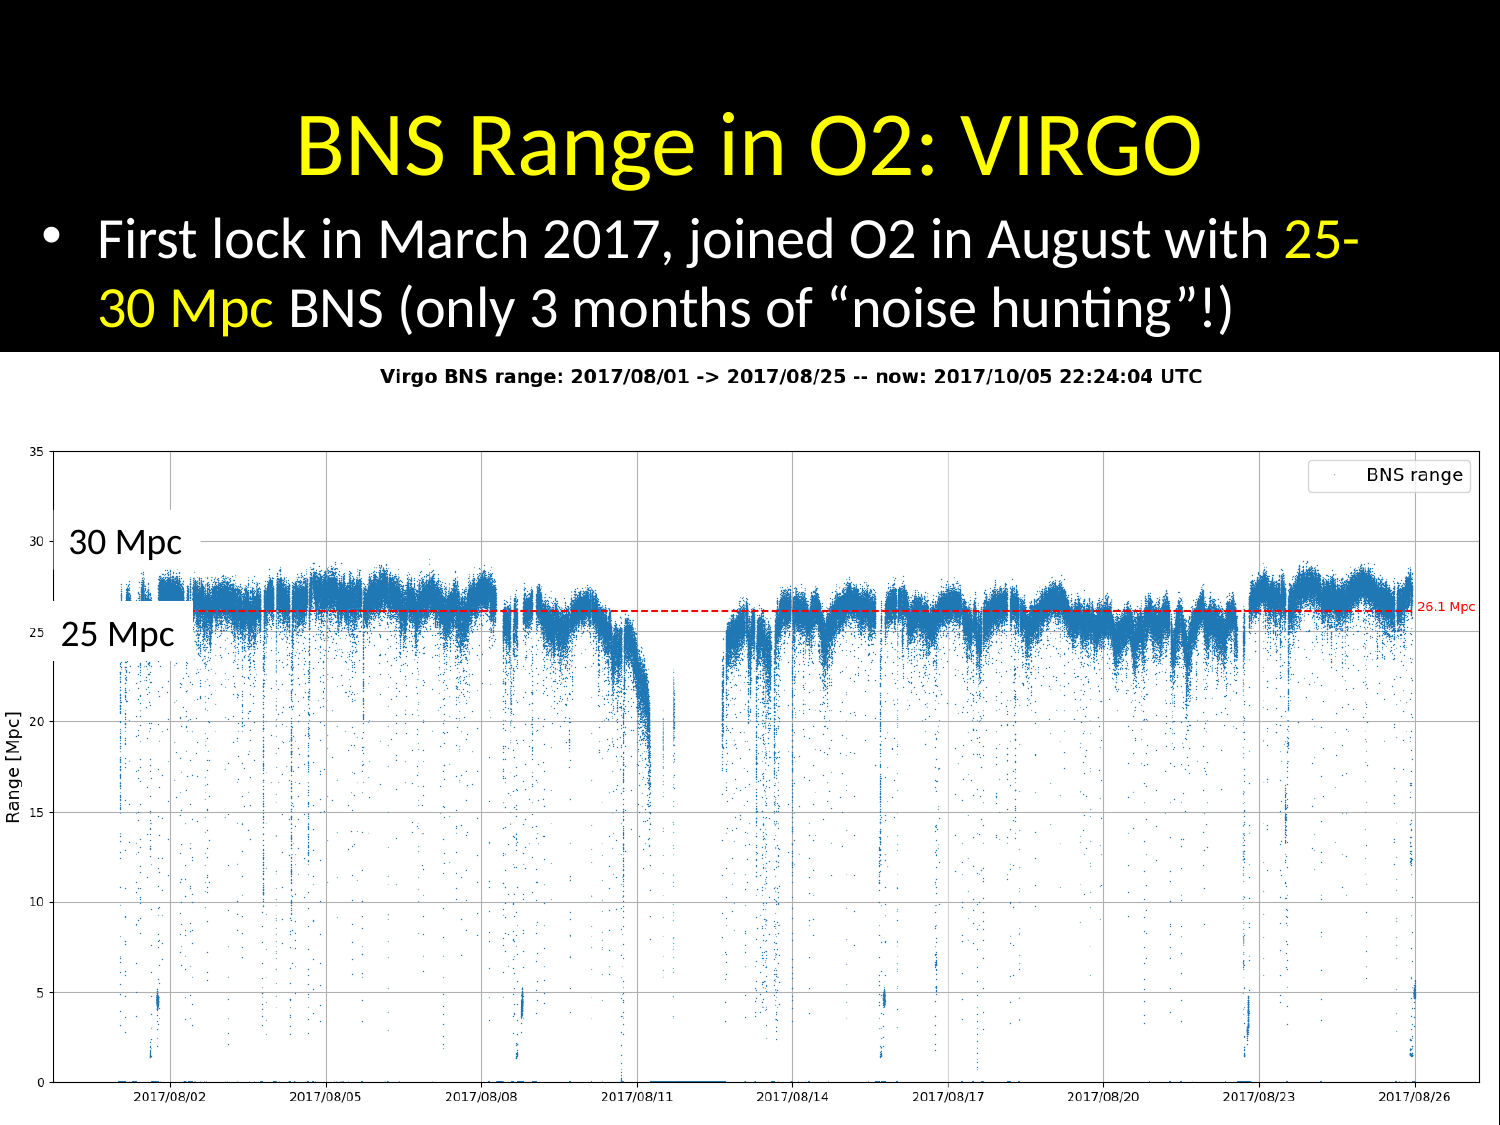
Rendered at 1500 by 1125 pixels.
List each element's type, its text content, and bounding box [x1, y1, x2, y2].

list First lock in March 2017, joined O2 in August with 25-30 Mpc BNS (only 3 months of “noise hunting”!) [26, 192, 1377, 351]
picture [0, 352, 1500, 1125]
title BNS Range in O2: VIRGO [75, 45, 1425, 233]
